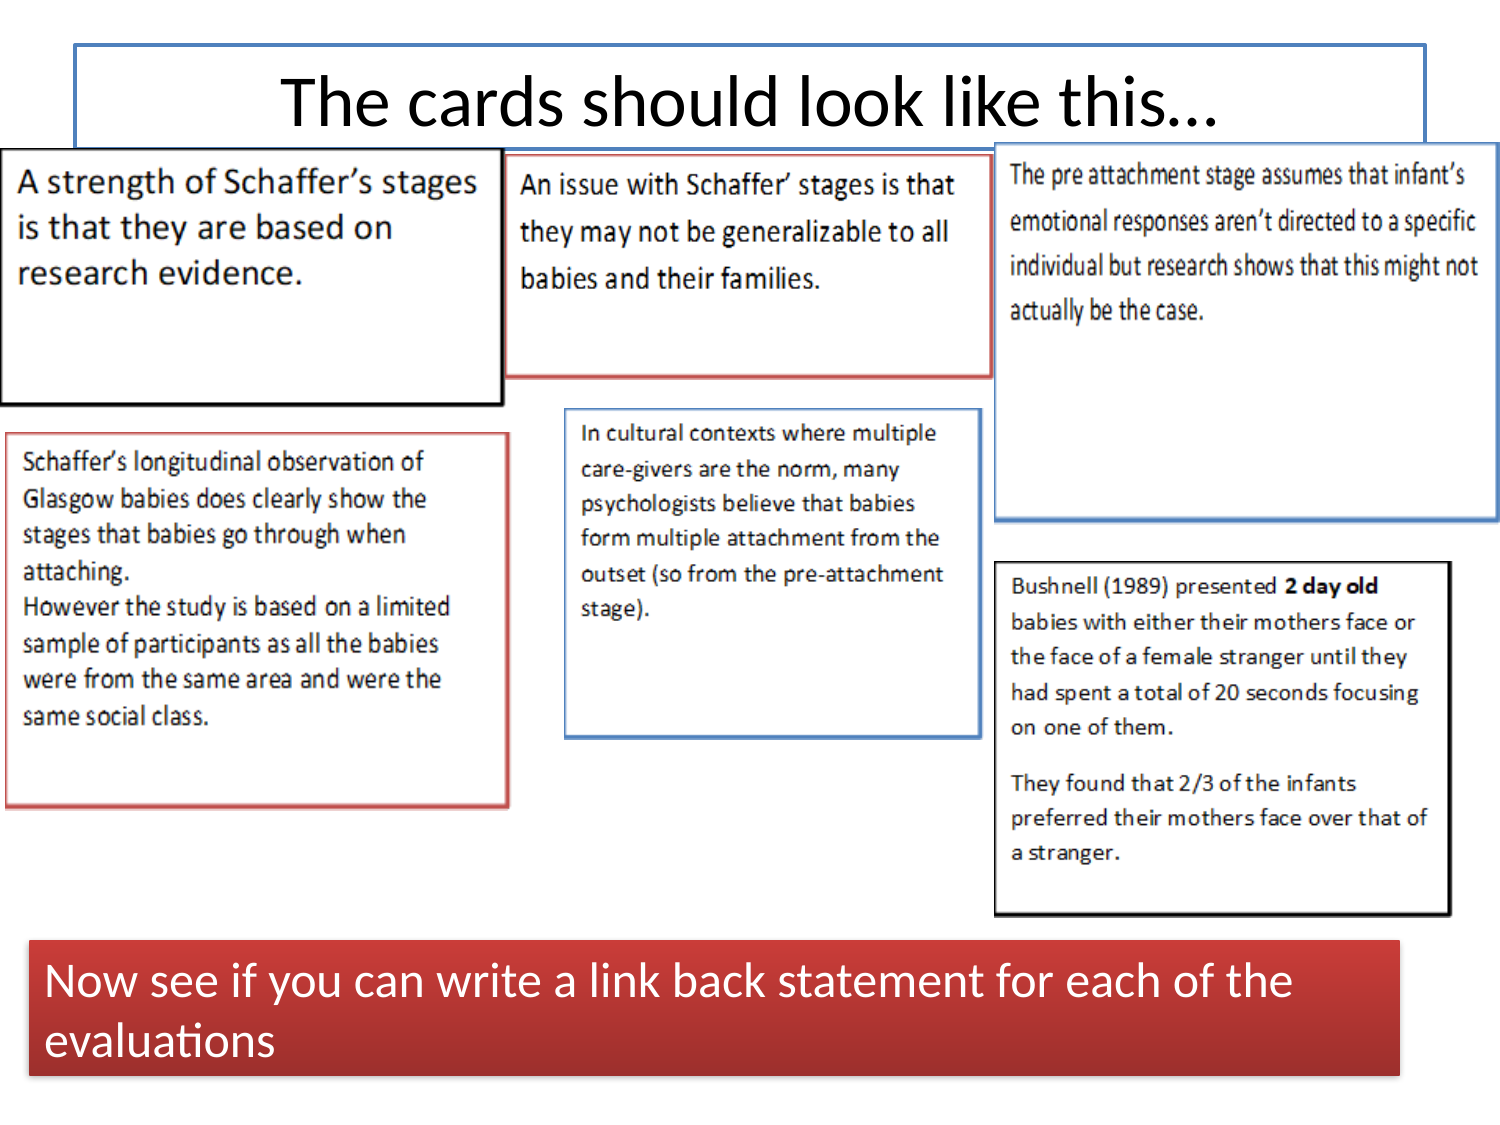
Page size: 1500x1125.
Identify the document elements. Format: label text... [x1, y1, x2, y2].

picture [505, 142, 1500, 528]
title The cards should look like this… [73, 43, 1427, 151]
text_box Now see if you can write a link back statement for each of the evaluations [29, 940, 1400, 1076]
picture [994, 561, 1455, 919]
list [0, 148, 507, 409]
picture [564, 408, 984, 740]
picture [4, 432, 514, 811]
